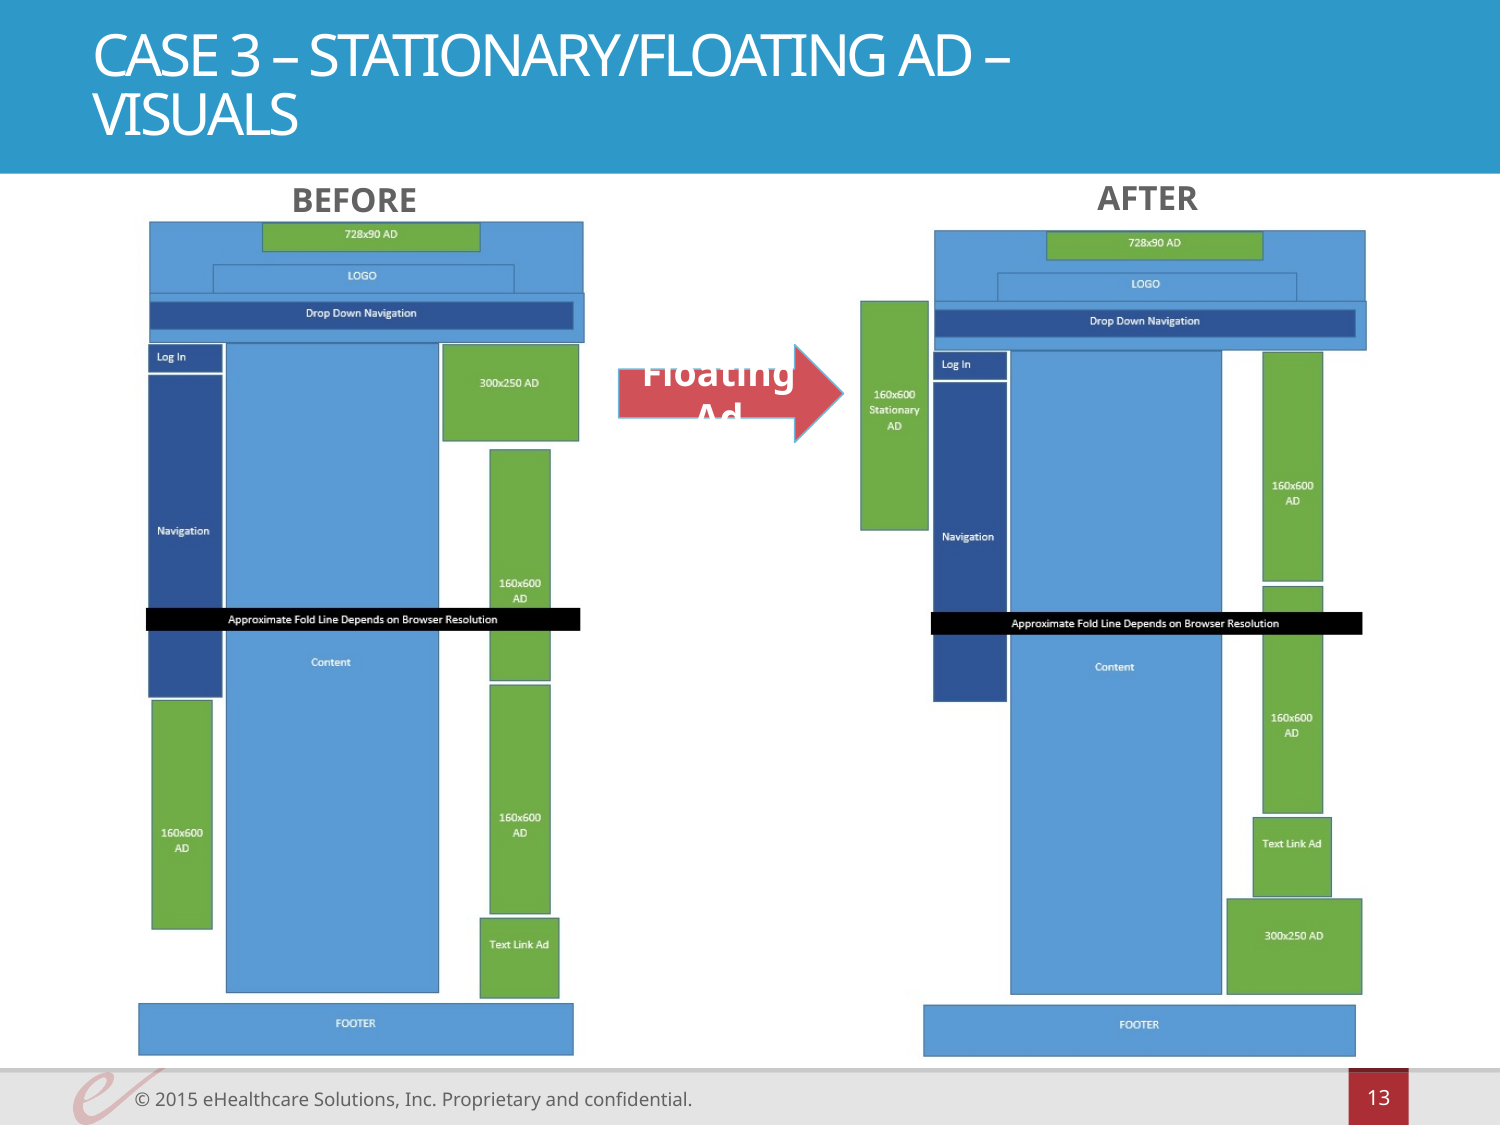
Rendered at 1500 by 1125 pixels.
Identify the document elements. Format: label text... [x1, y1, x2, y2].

text_box Floating Ad [617, 343, 845, 444]
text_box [856, 169, 1369, 1060]
title CASE 3 – Stationary/floating ad – Visuals [92, 51, 1046, 148]
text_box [133, 171, 588, 1060]
picture [73, 1068, 293, 1125]
